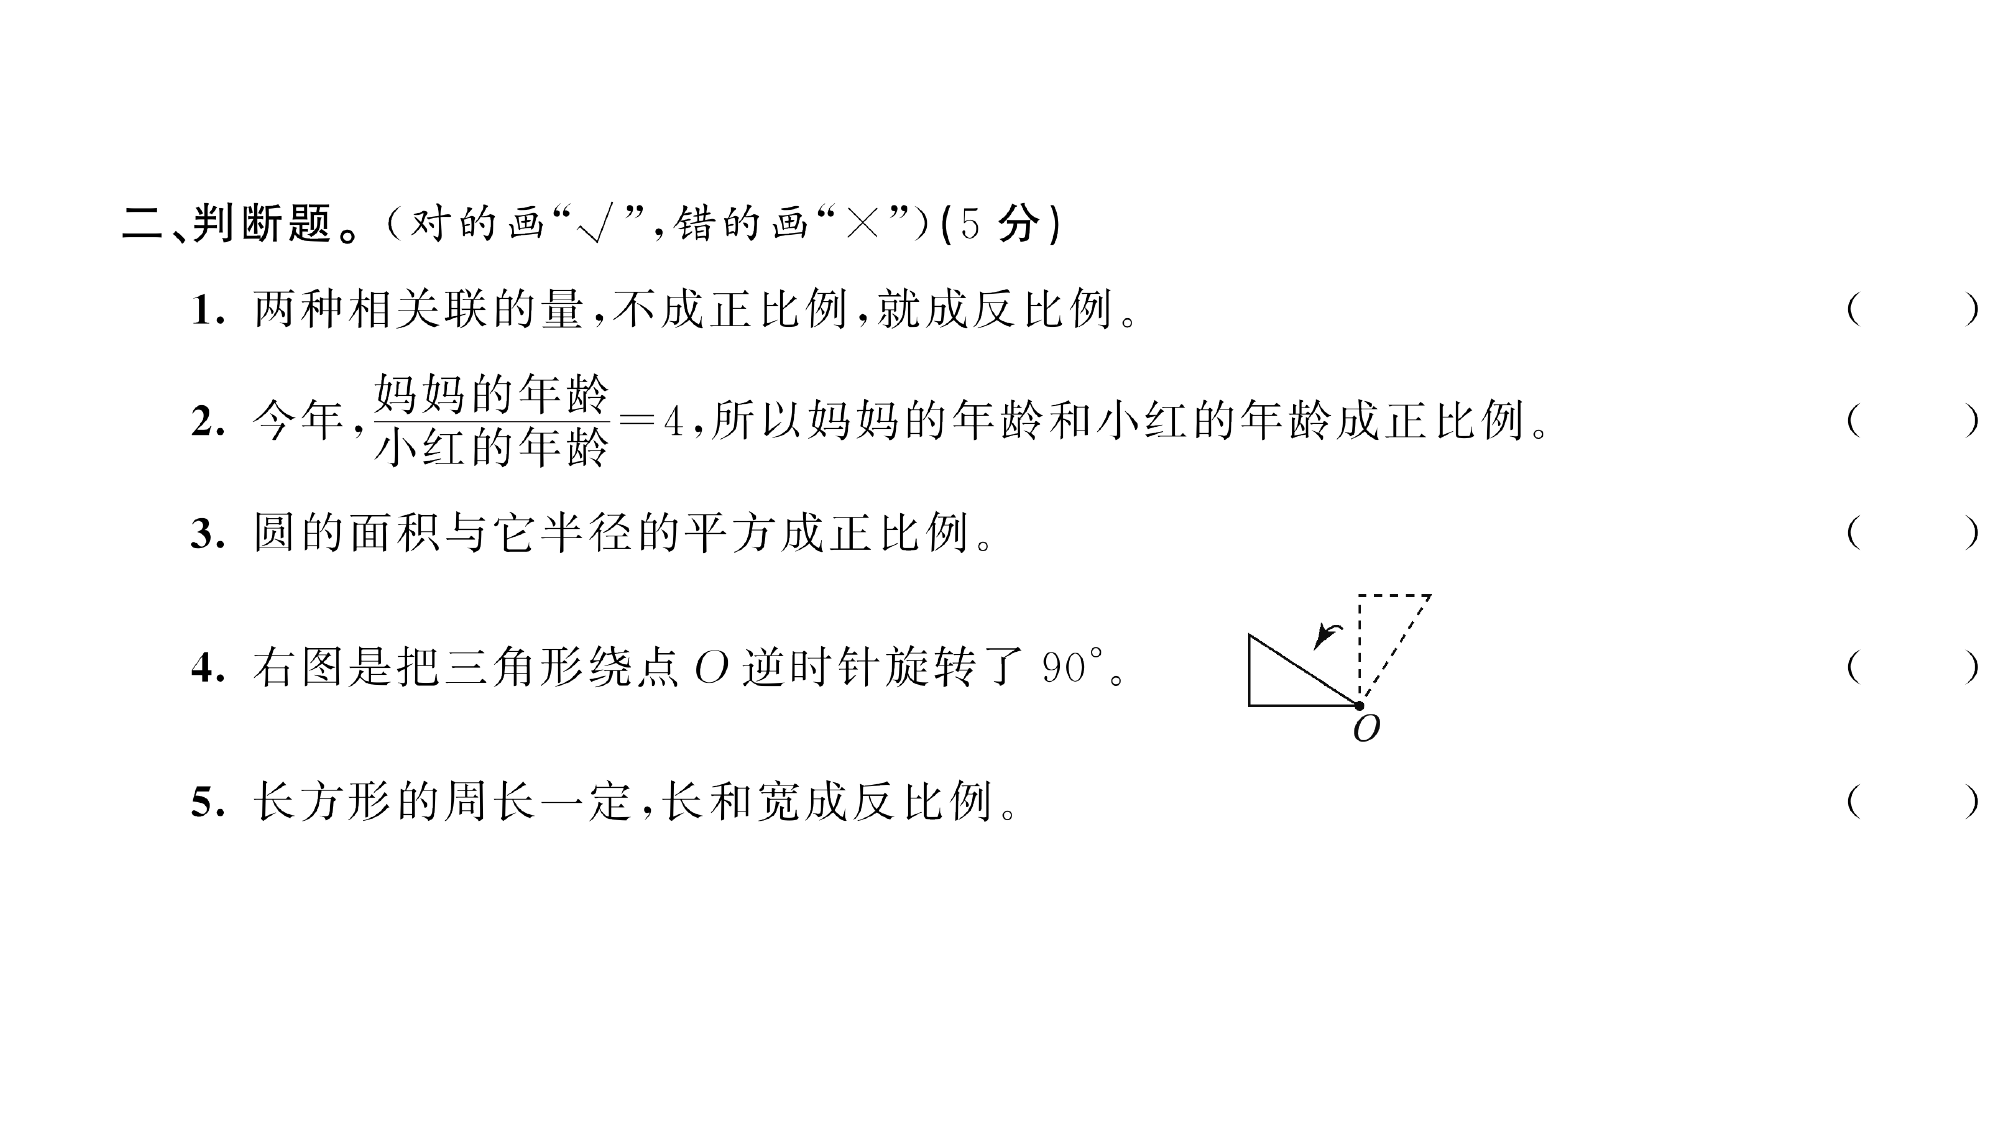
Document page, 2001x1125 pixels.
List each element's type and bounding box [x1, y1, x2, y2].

picture [118, 177, 2000, 837]
